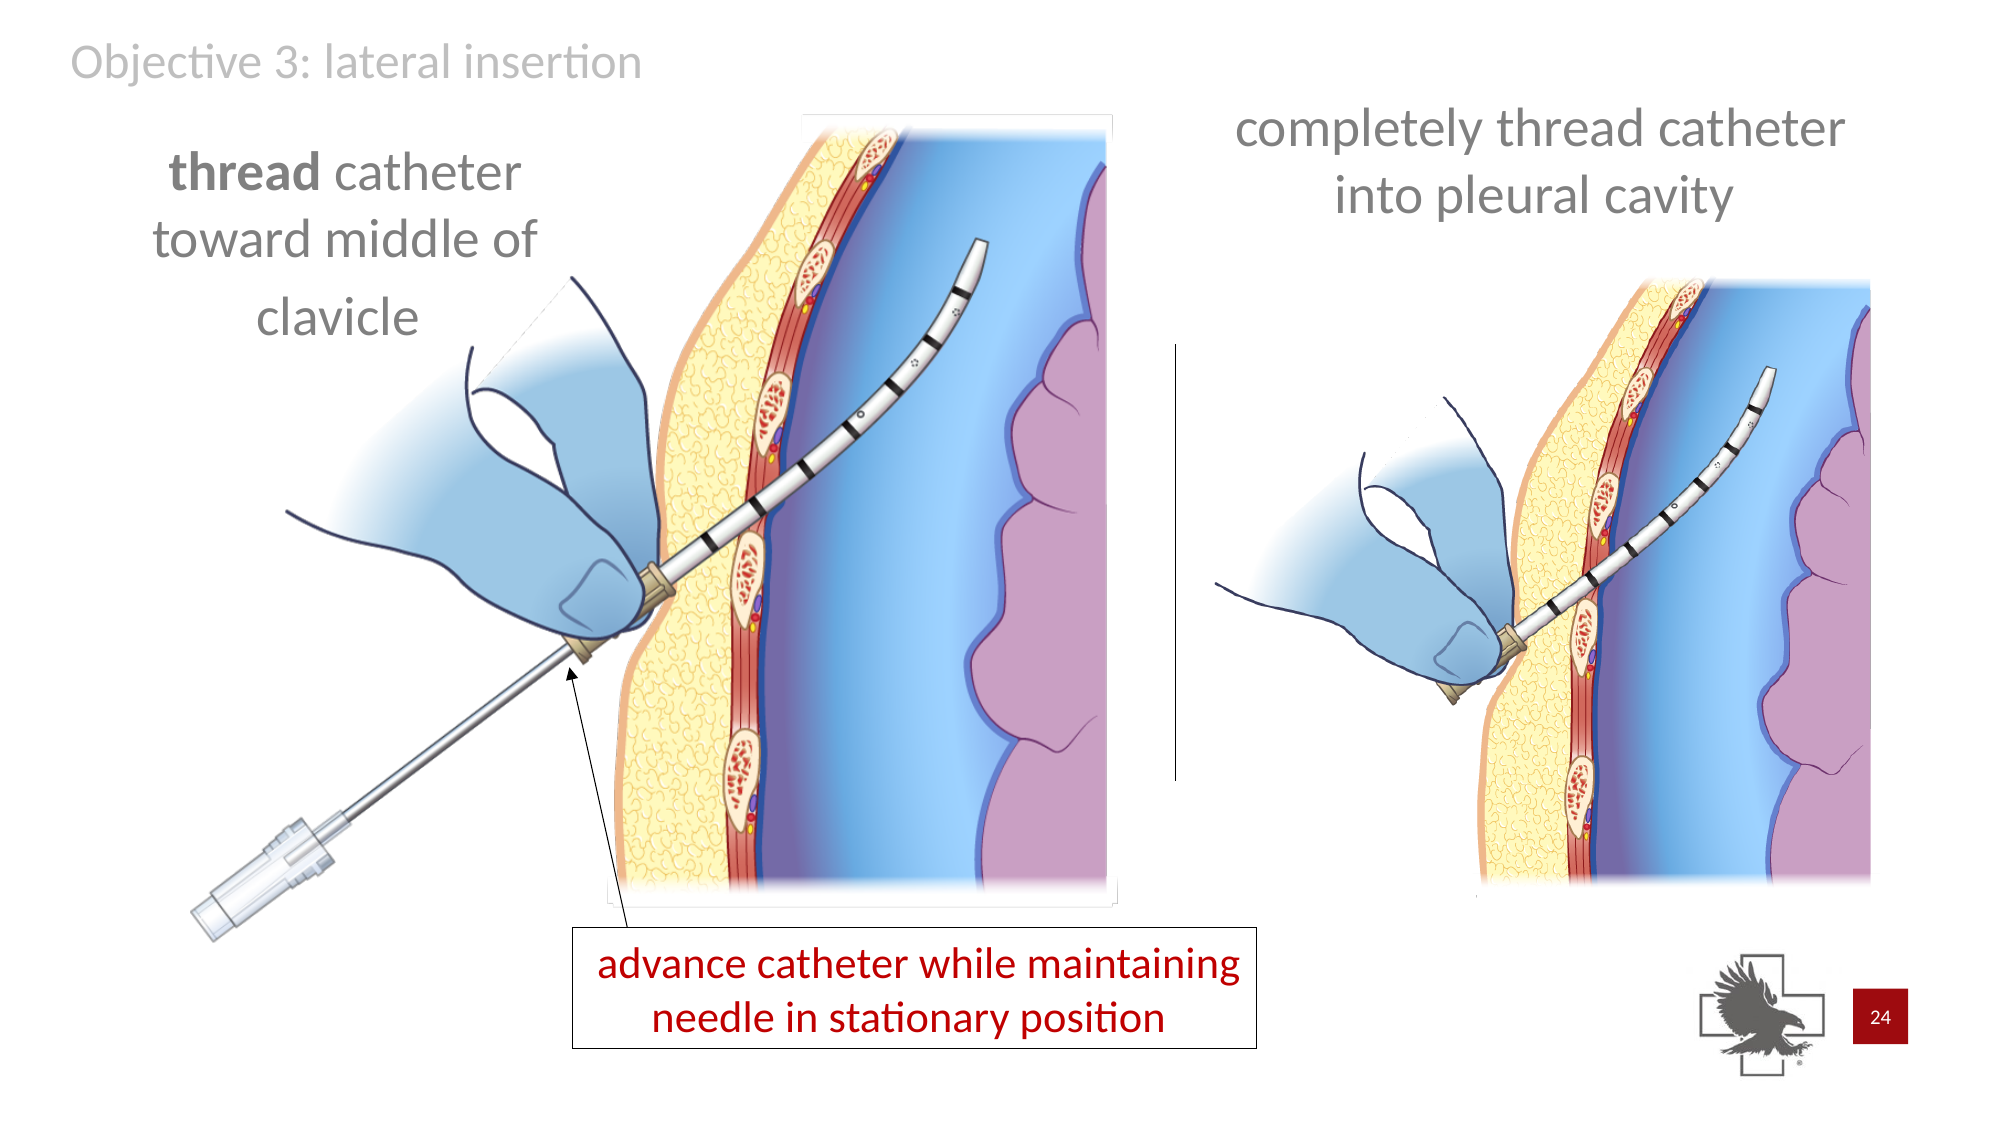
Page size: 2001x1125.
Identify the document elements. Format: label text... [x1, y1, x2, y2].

text_box thread catheter toward middle of clavicle [134, 127, 189, 356]
text_box Objective 3: lateral insertion [55, 21, 690, 97]
picture [1153, 259, 1881, 1089]
slide_number 24 [1853, 988, 1909, 1045]
text_box advance catheter while maintaining needle in stationary position [572, 927, 1257, 1049]
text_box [569, 667, 628, 928]
picture [189, 105, 1120, 989]
text_box completely thread catheter into pleural cavity [1220, 84, 1863, 232]
